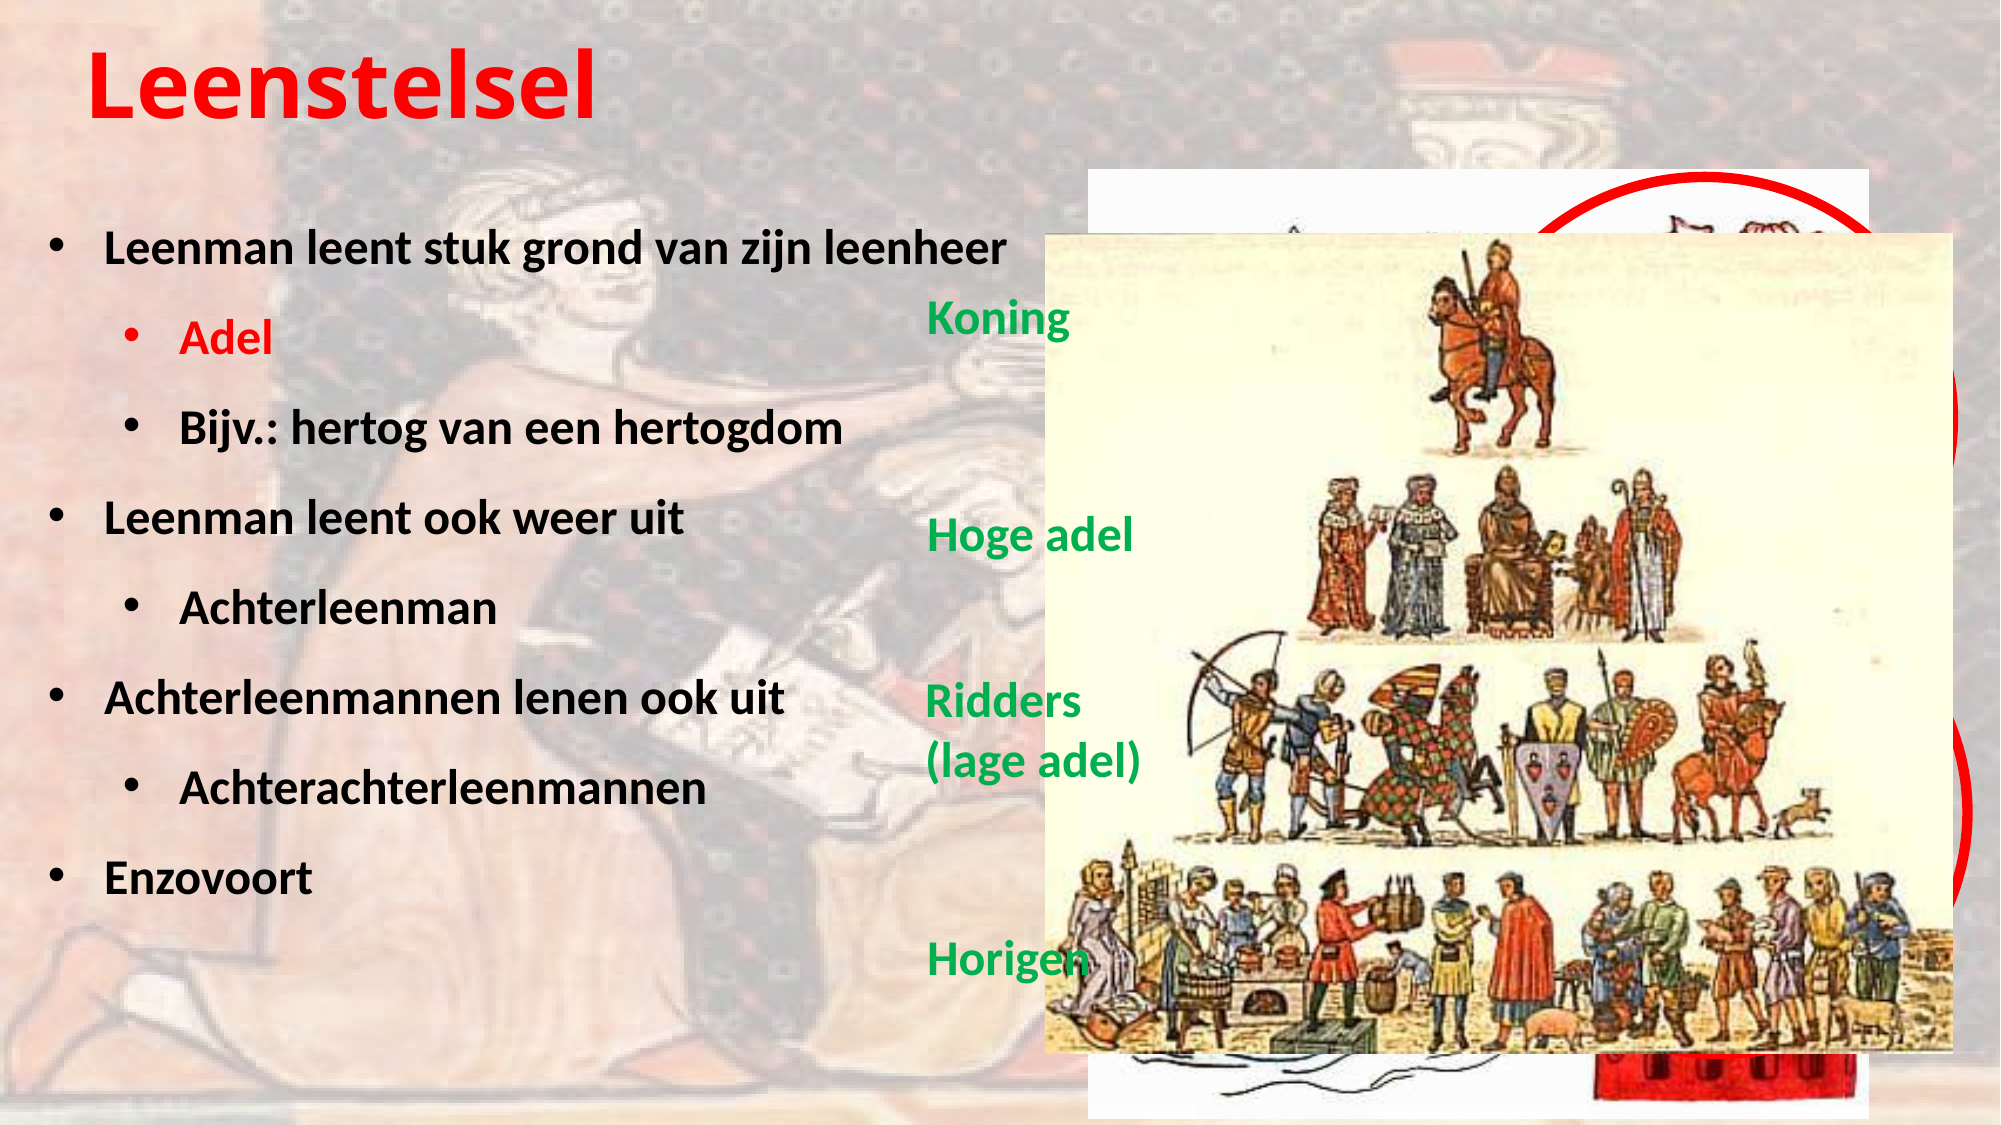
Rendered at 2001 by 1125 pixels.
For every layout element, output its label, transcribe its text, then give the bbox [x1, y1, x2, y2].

picture [1045, 169, 1953, 1119]
text_box [1953, 728, 1969, 897]
text_box Horigen [912, 918, 1045, 994]
text_box Leenman leent stuk grond van zijn leenheer Adel Bijv.: hertog van een hertogdom Leenman leent ook weer uit Achterleenman Achterleenmannen lenen ook uit Achterachterleenmannen Enzovoort [33, 176, 1088, 1002]
text_box Hoge adel [912, 493, 1045, 569]
title Leenstelsel [69, 25, 1795, 152]
text_box Ridders (lage adel) [910, 659, 1045, 795]
text_box Koning [912, 276, 1045, 352]
